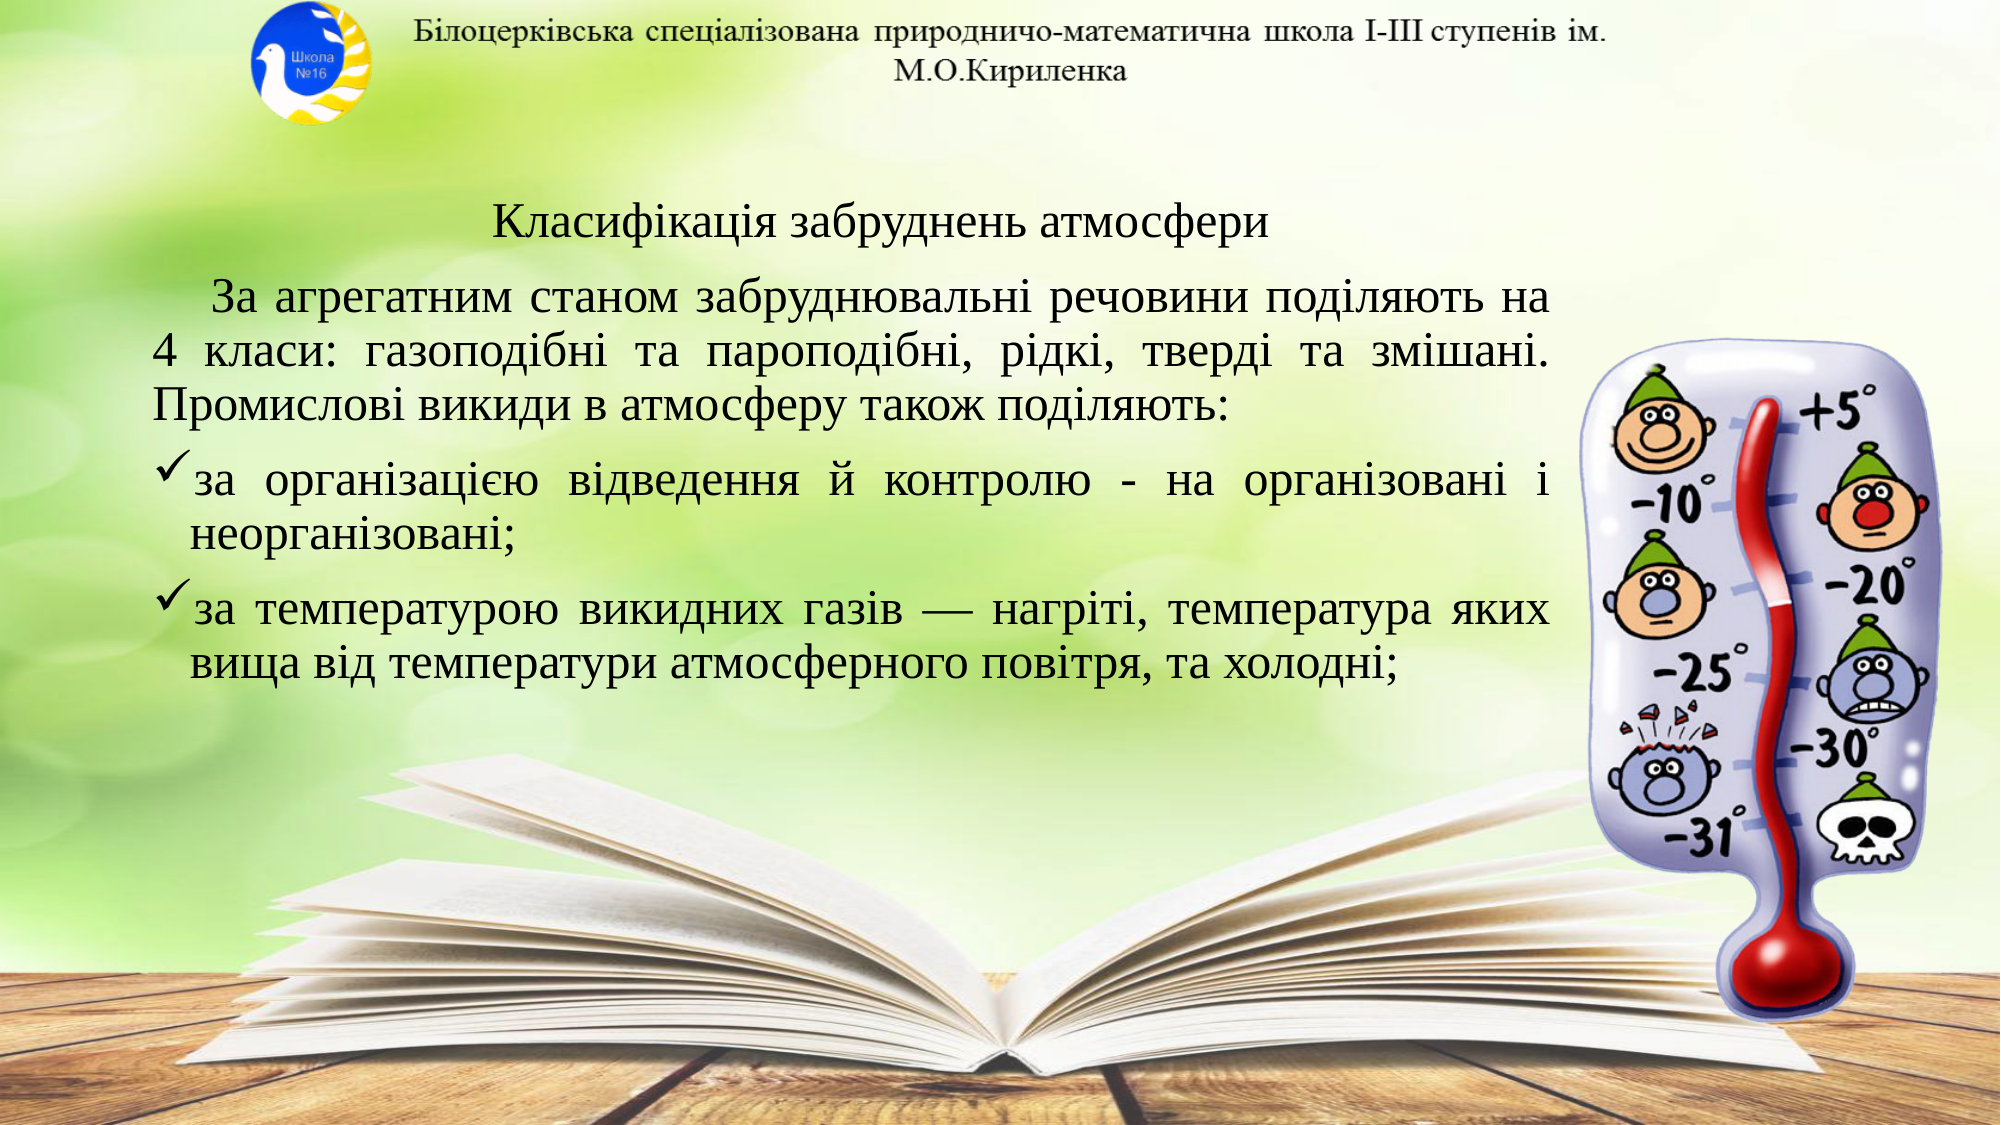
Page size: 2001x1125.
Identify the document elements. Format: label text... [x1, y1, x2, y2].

picture [249, 0, 1738, 128]
list Класифікація забруднень атмосфери За агрегатним станом забруднювальні речовини поділяють на 4 класи: газоподібні та пароподібні, рідкі, тверді та змішані. Промислові викиди в атмосферу також по­діляють: за організацією відведення й контролю - на організовані і неорганізовані; за температурою викидних газів — нагріті, температура яких вища від температури атмосферного повітря, та холодні; [137, 187, 1567, 1014]
picture [1579, 334, 1944, 1027]
